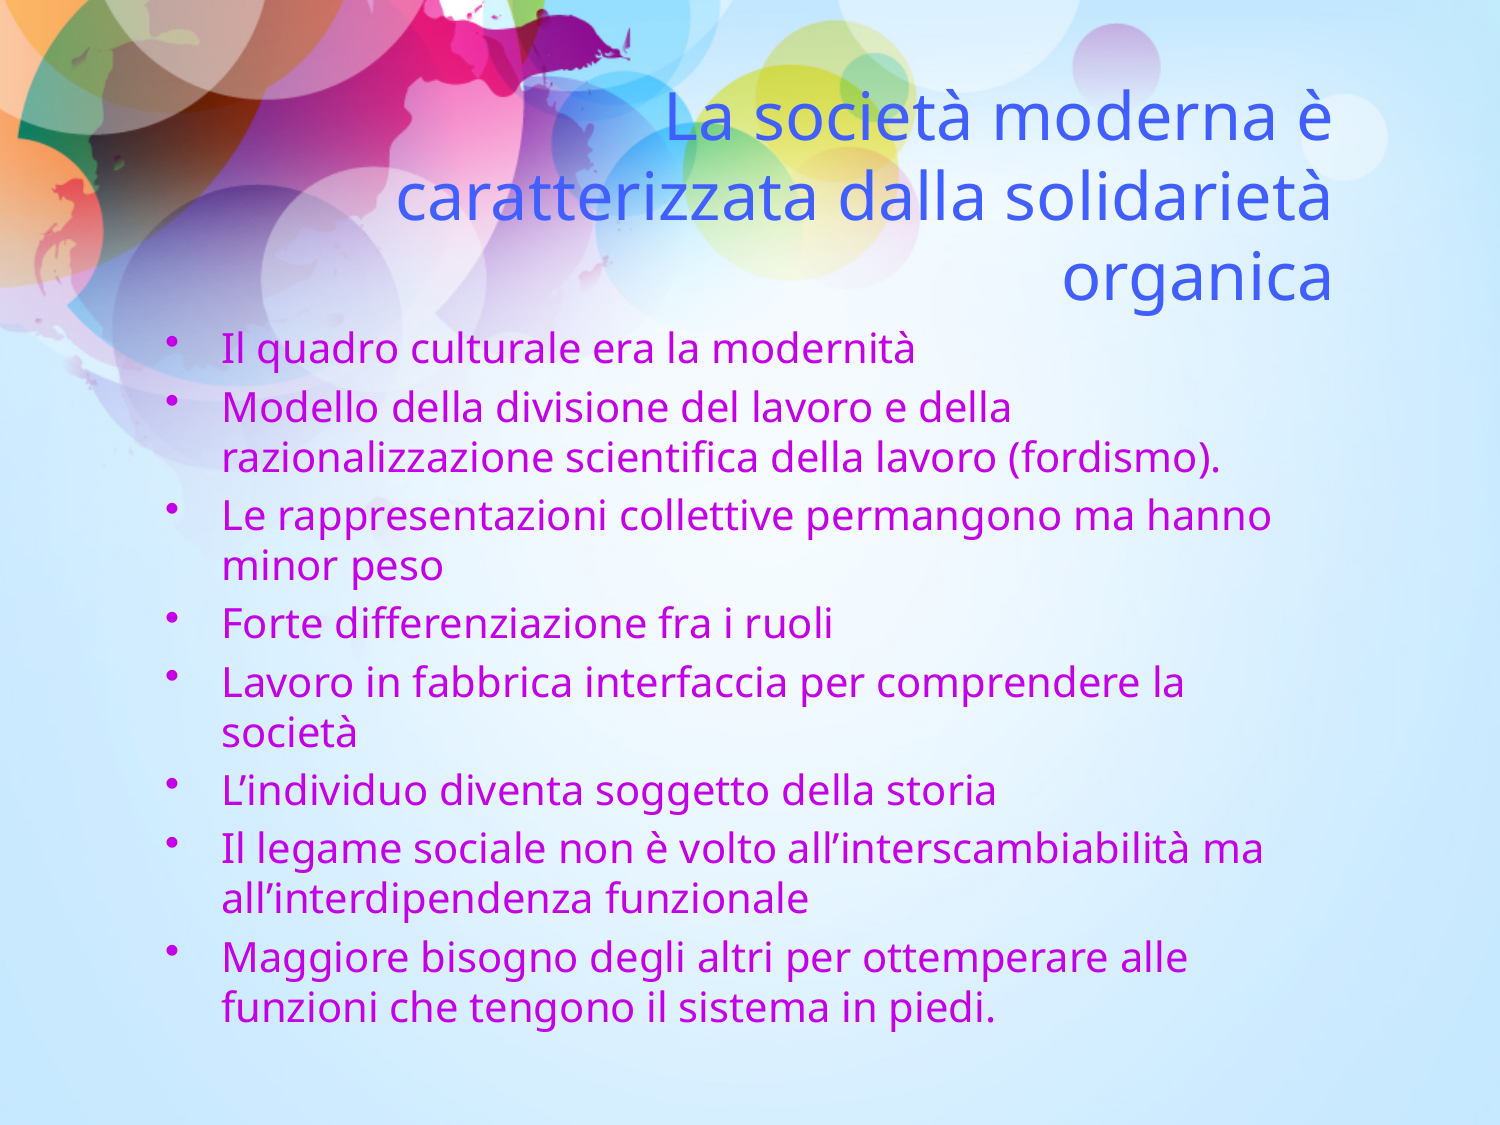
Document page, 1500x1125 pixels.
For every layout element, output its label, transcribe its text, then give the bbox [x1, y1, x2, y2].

picture [0, 0, 1500, 1125]
title La società moderna è caratterizzata dalla solidarietà organica [150, 37, 1350, 314]
list Il quadro culturale era la modernità Modello della divisione del lavoro e della razionalizzazione scientifica della lavoro (fordismo). Le rappresentazioni collettive permangono ma hanno minor peso Forte differenziazione fra i ruoli Lavoro in fabbrica interfaccia per comprendere la società L’individuo diventa soggetto della storia Il legame sociale non è volto all’interscambiabilità ma all’interdipendenza funzionale Maggiore bisogno degli altri per ottemperare alle funzioni che tengono il sistema in piedi. [150, 314, 1350, 1088]
